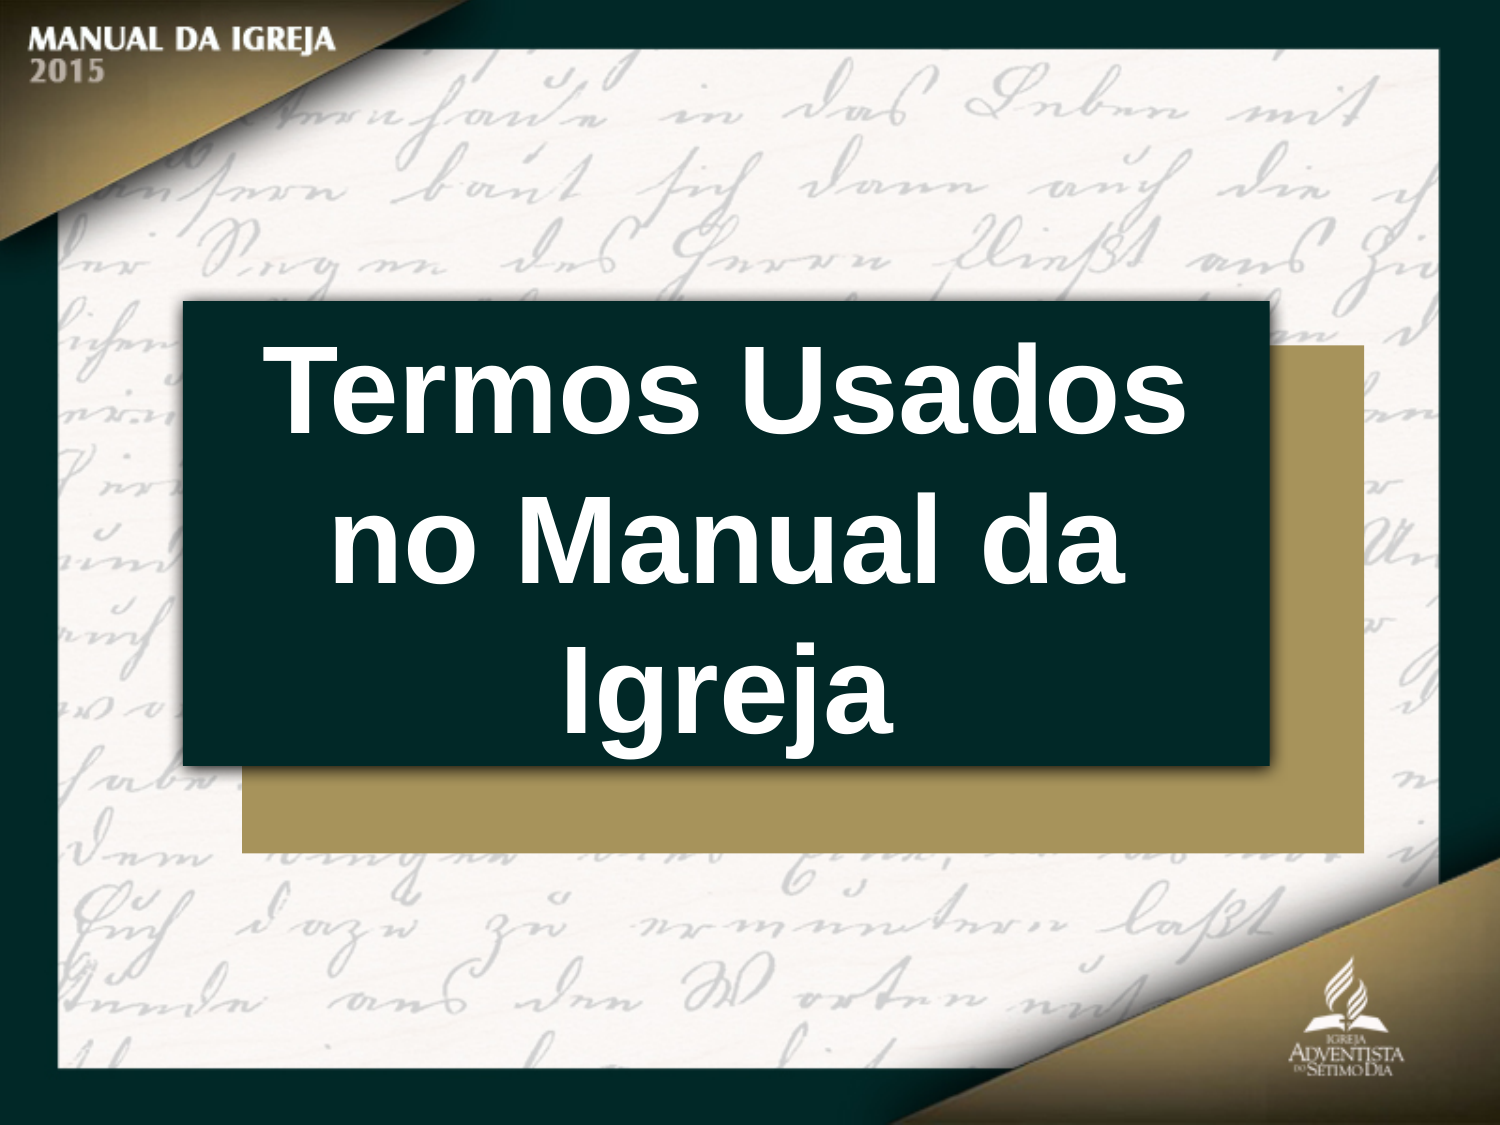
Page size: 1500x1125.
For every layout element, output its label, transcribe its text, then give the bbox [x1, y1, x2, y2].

picture [0, 0, 1500, 1125]
text_box [240, 343, 1366, 855]
text_box Termos Usados no Manual da Igreja [182, 301, 1270, 766]
